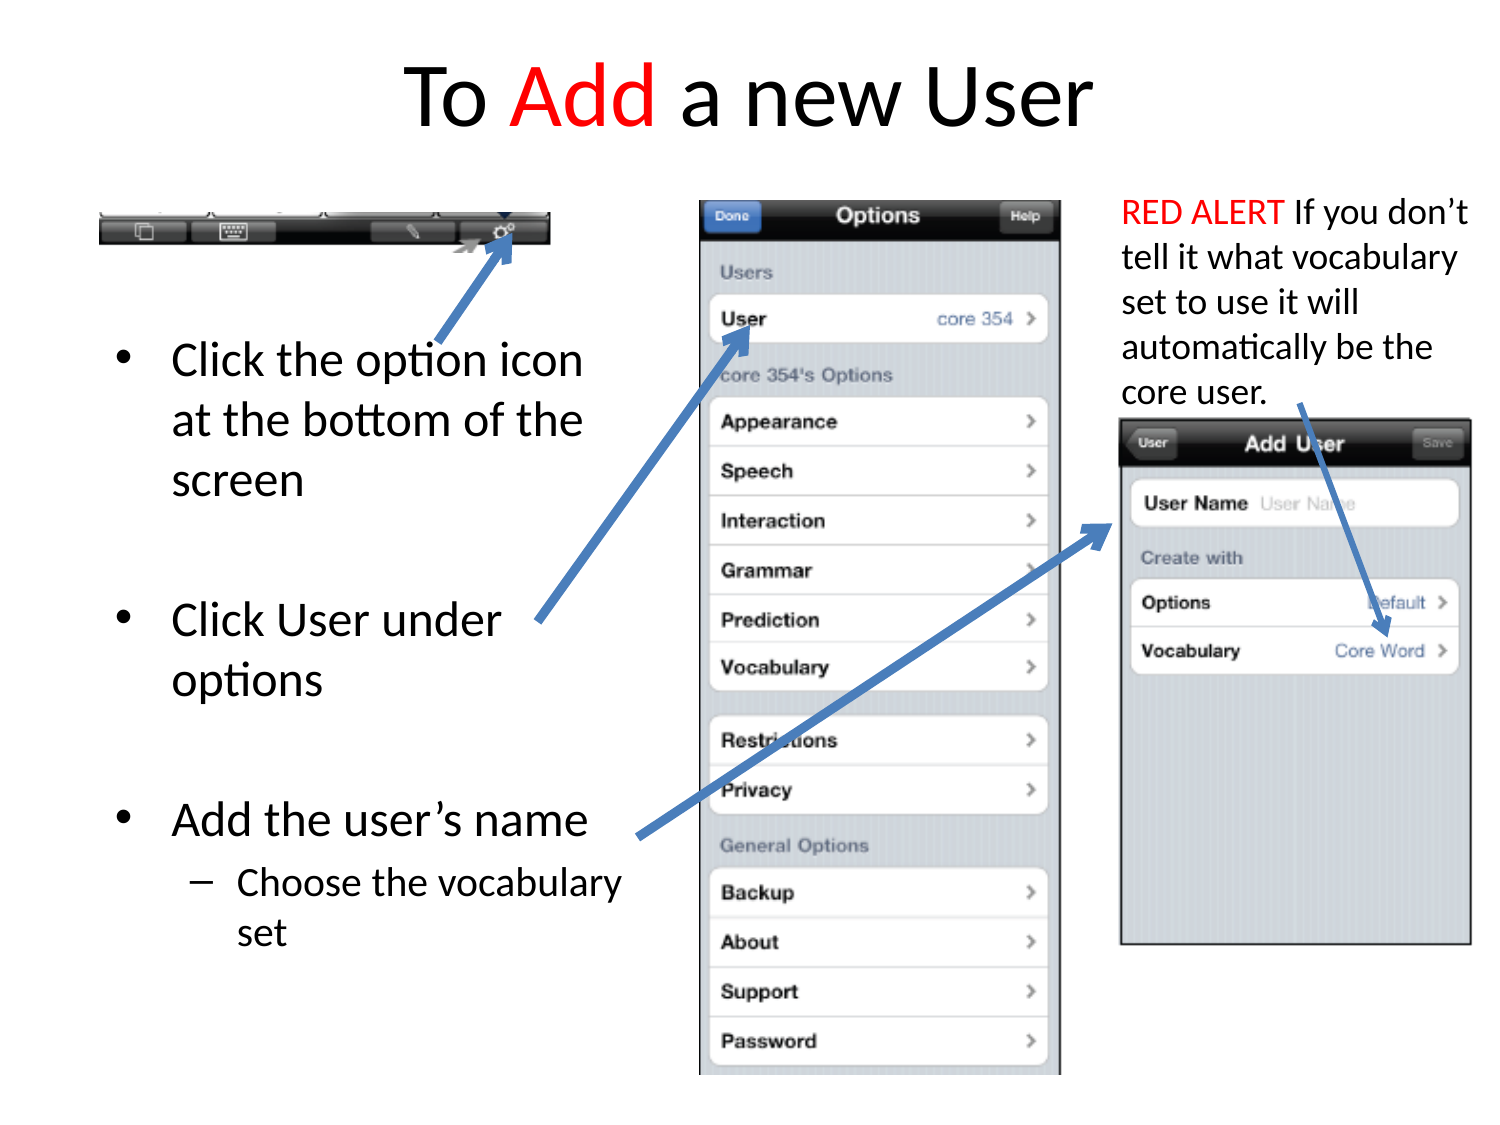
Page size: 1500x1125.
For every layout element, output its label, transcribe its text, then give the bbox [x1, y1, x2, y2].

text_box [1299, 402, 1388, 638]
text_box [537, 324, 751, 623]
list Click the option icon at the bottom of the screen Click User under options Add the user’s name Choose the vocabulary set [99, 318, 650, 1075]
picture [99, 212, 557, 254]
text_box RED ALERT If you don’t tell it what vocabulary set to use it will automatically be the core user. [1106, 179, 1493, 401]
picture [699, 199, 1070, 523]
title To Add a new User [75, 0, 1425, 184]
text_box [637, 523, 1113, 838]
picture [1103, 402, 1500, 954]
picture [699, 838, 1070, 1076]
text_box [437, 232, 513, 343]
